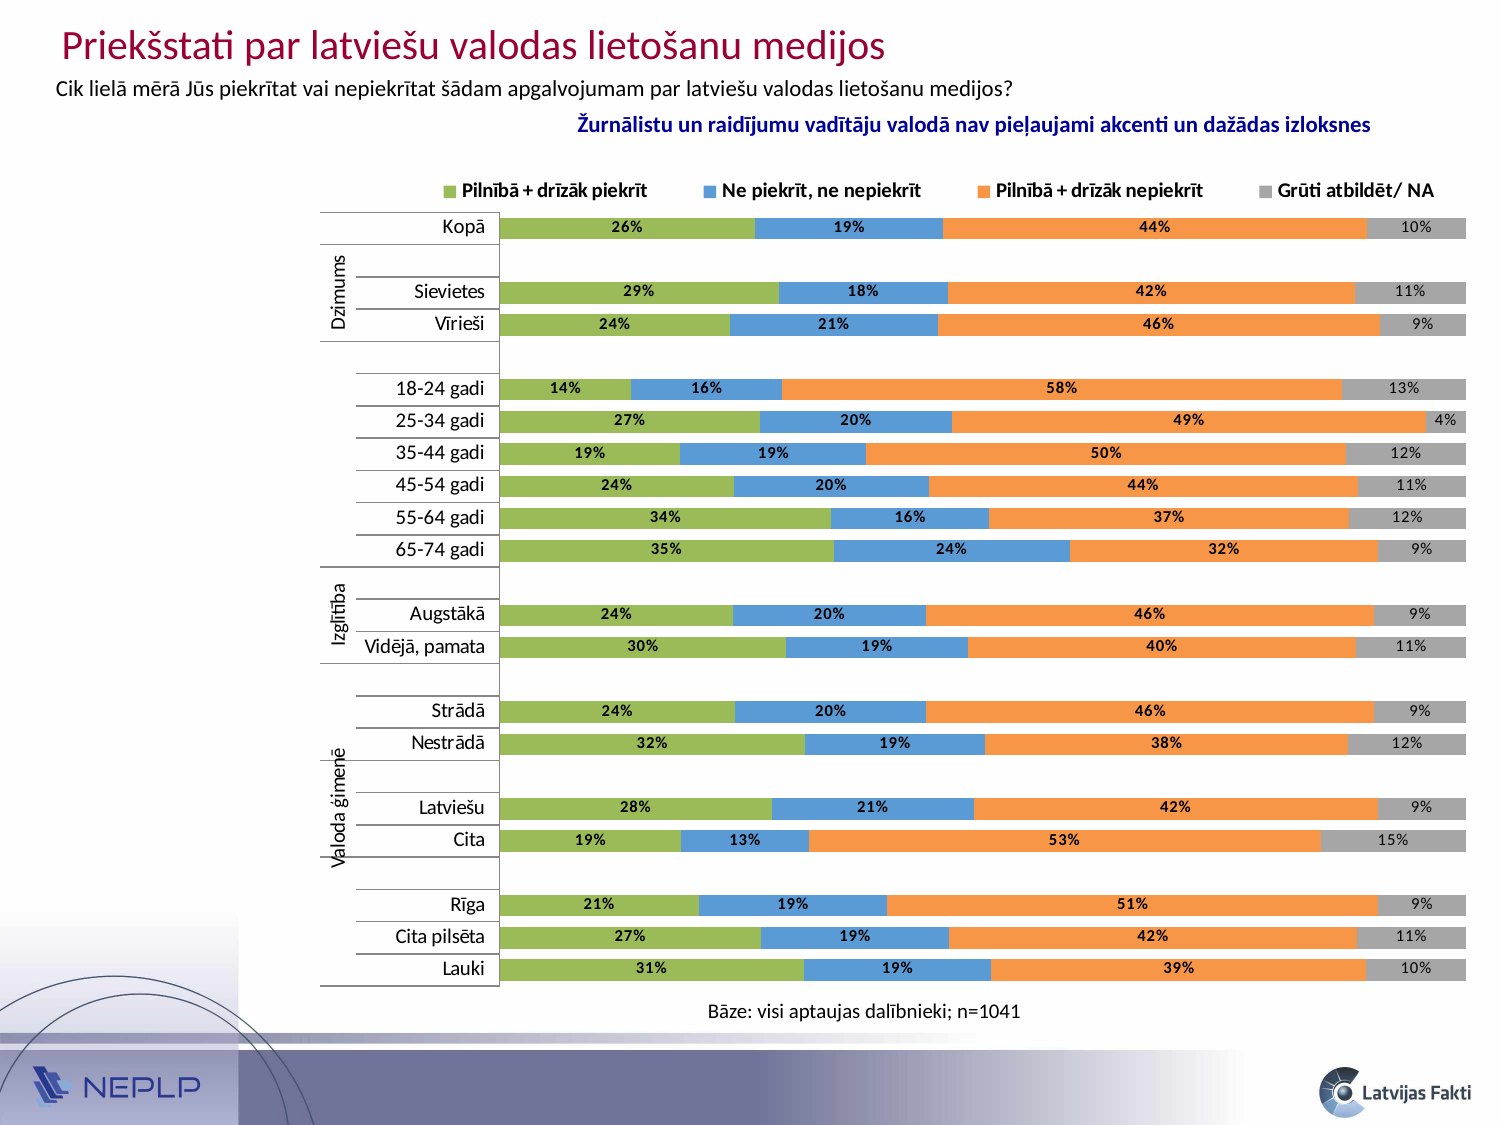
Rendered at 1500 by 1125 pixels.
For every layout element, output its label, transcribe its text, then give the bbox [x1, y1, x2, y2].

chart [224, 172, 1484, 1000]
picture [0, 0, 1500, 1125]
text_box Priekšstati par latviešu valodas lietošanu medijos [46, 10, 1453, 78]
text_box Žurnālistu un raidījumu vadītāju valodā nav pieļaujami akcenti un dažādas izloksnes [490, 101, 1460, 144]
text_box Cik lielā mērā Jūs piekrītat vai nepiekrītat šādam apgalvojumam par latviešu valodas lietošanu medijos? [40, 65, 1476, 114]
text_box Bāze: visi aptaujas dalībnieki; n=1041 [693, 1008, 1036, 1031]
